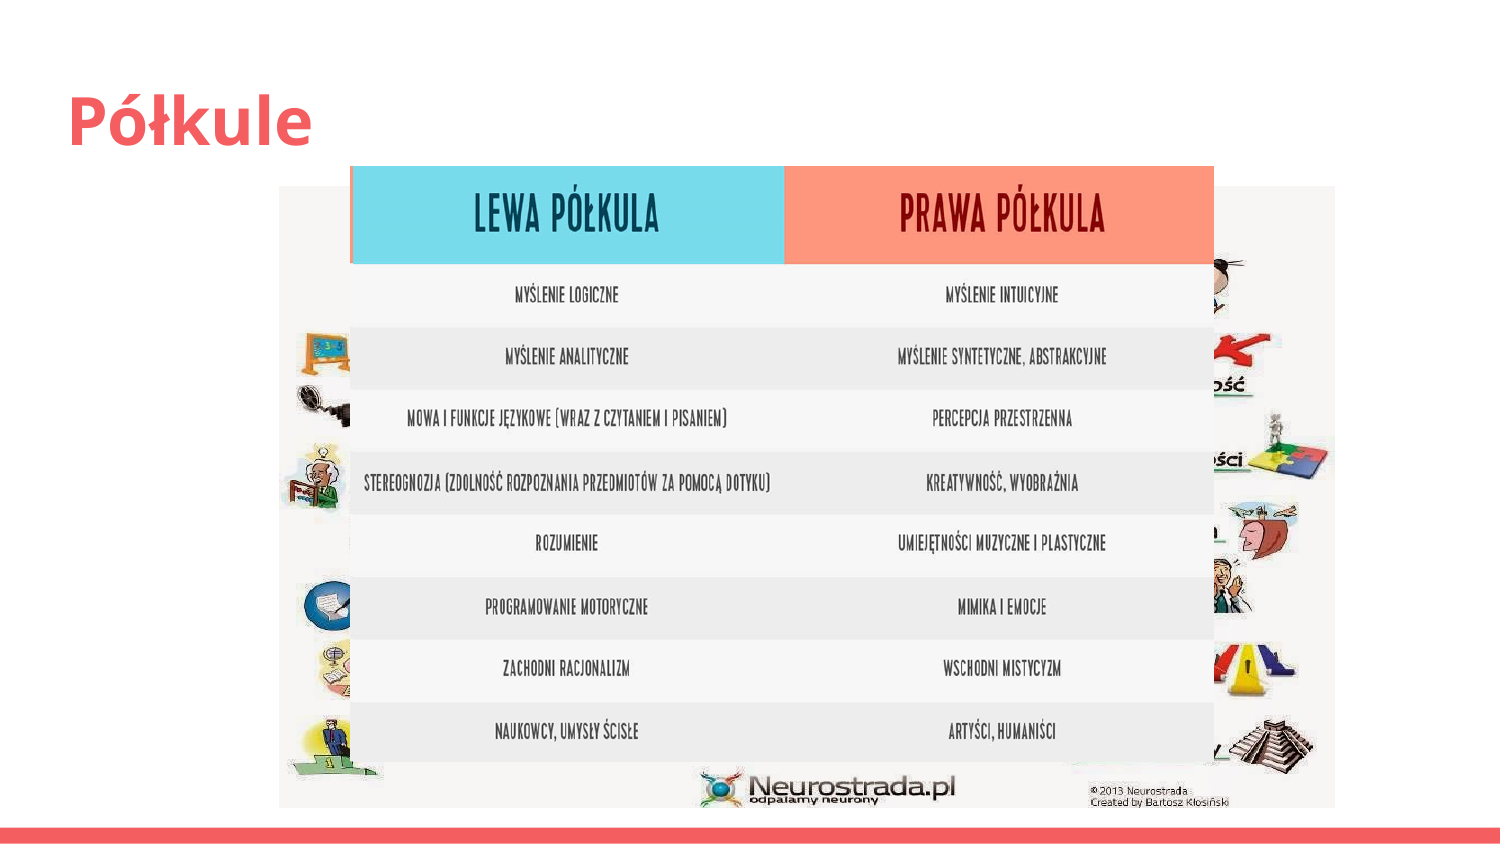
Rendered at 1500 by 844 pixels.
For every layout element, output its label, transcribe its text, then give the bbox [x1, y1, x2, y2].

picture [279, 166, 1335, 808]
title Półkule [51, 64, 1449, 167]
